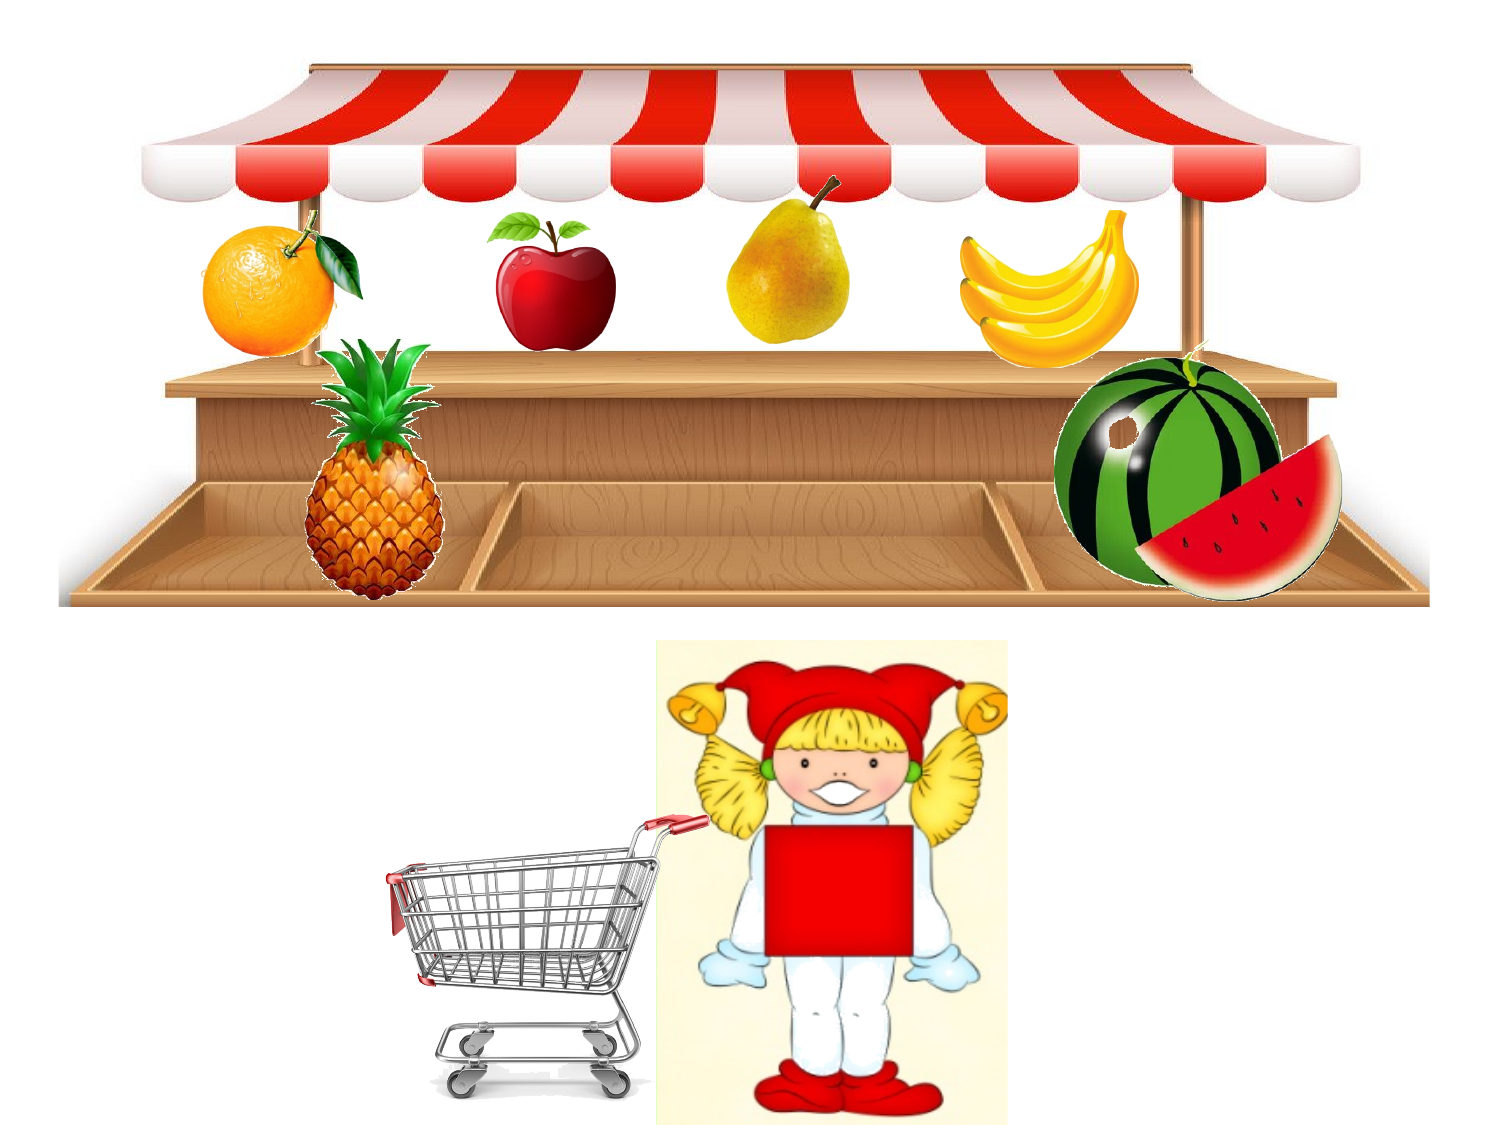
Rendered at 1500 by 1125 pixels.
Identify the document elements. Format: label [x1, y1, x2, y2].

picture [58, 58, 1430, 608]
picture [339, 640, 1008, 1125]
